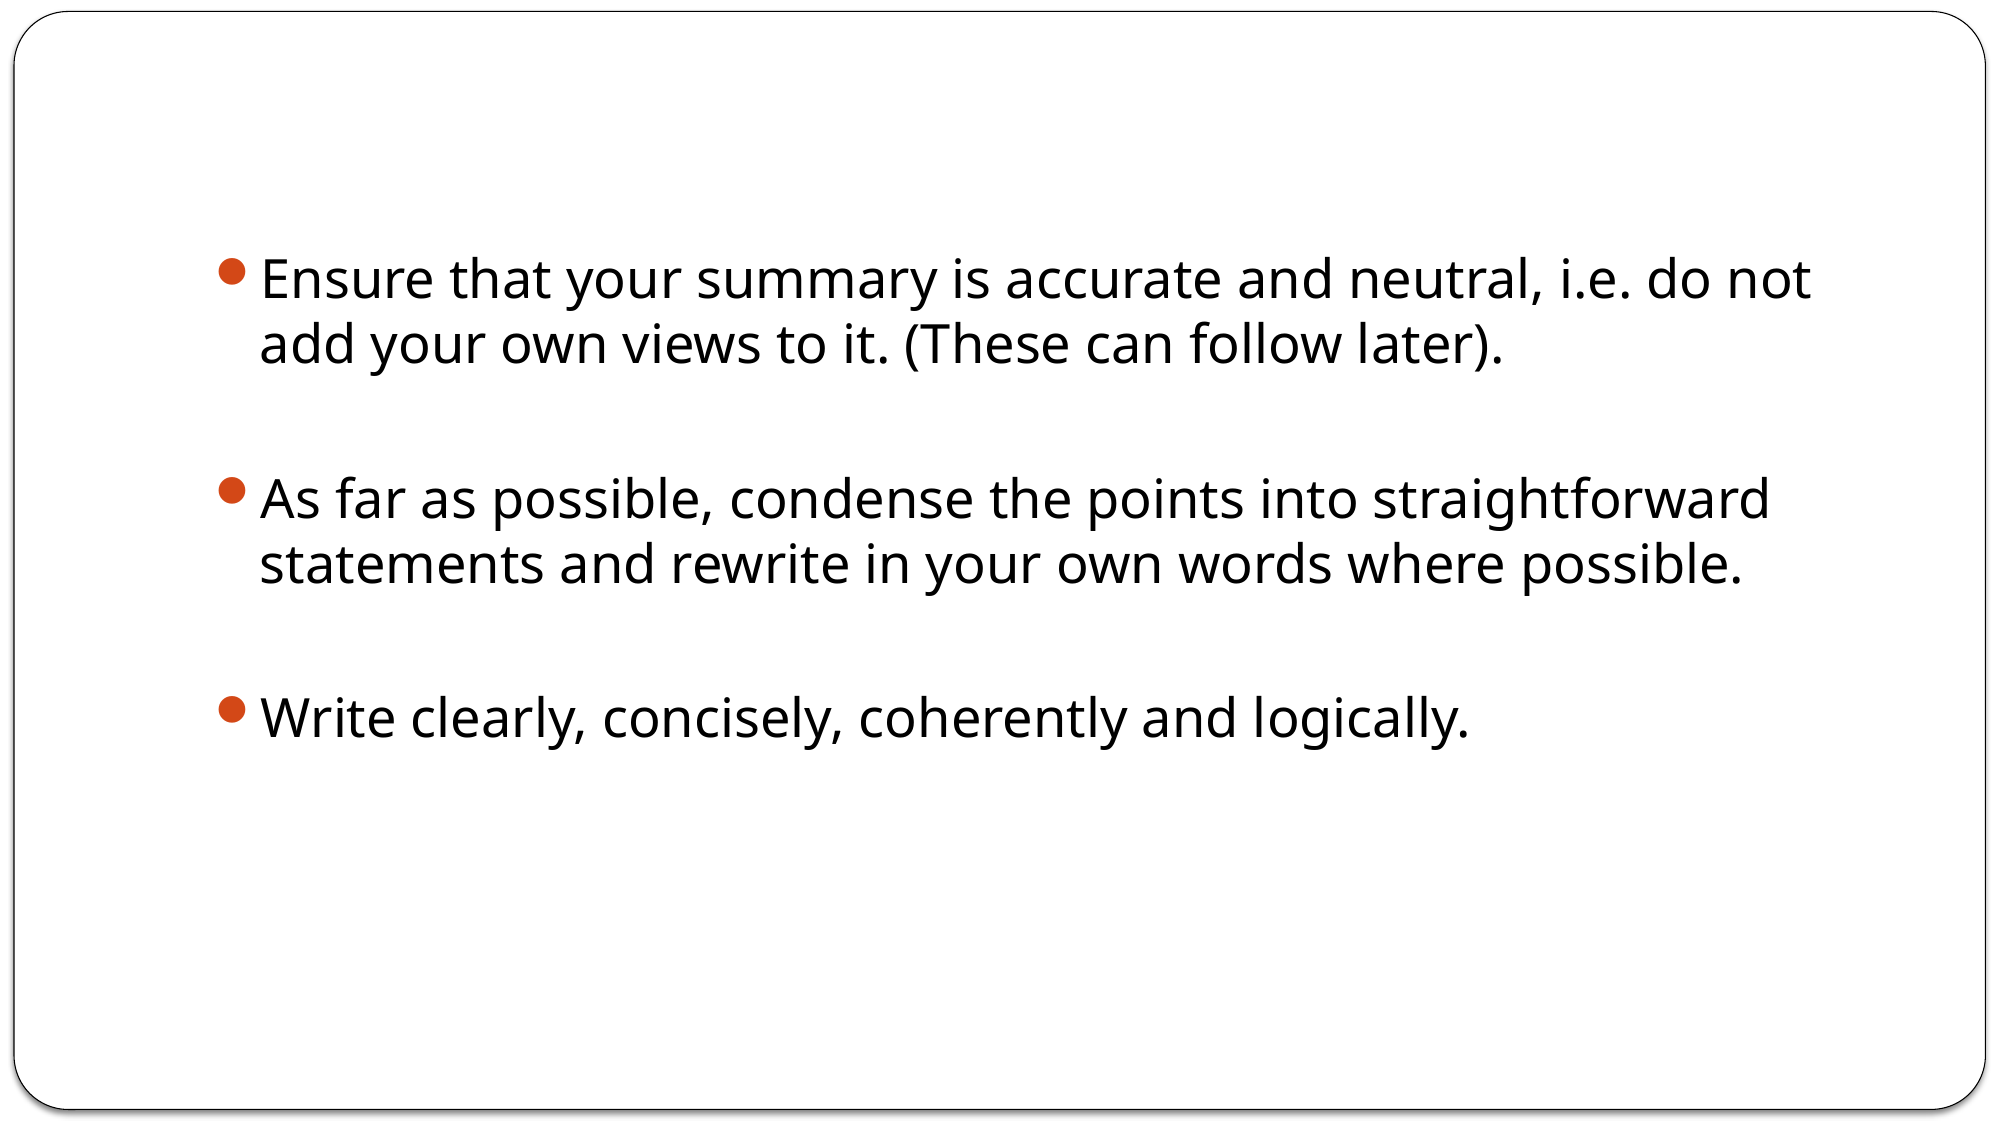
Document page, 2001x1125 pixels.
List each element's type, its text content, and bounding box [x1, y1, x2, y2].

list Ensure that your summary is accurate and neutral, i.e. do not add your own views to it. (These can follow later). As far as possible, condense the points into straightforward statements and rewrite in your own words where possible. Write clearly, concisely, coherently and logically. [200, 237, 1900, 988]
